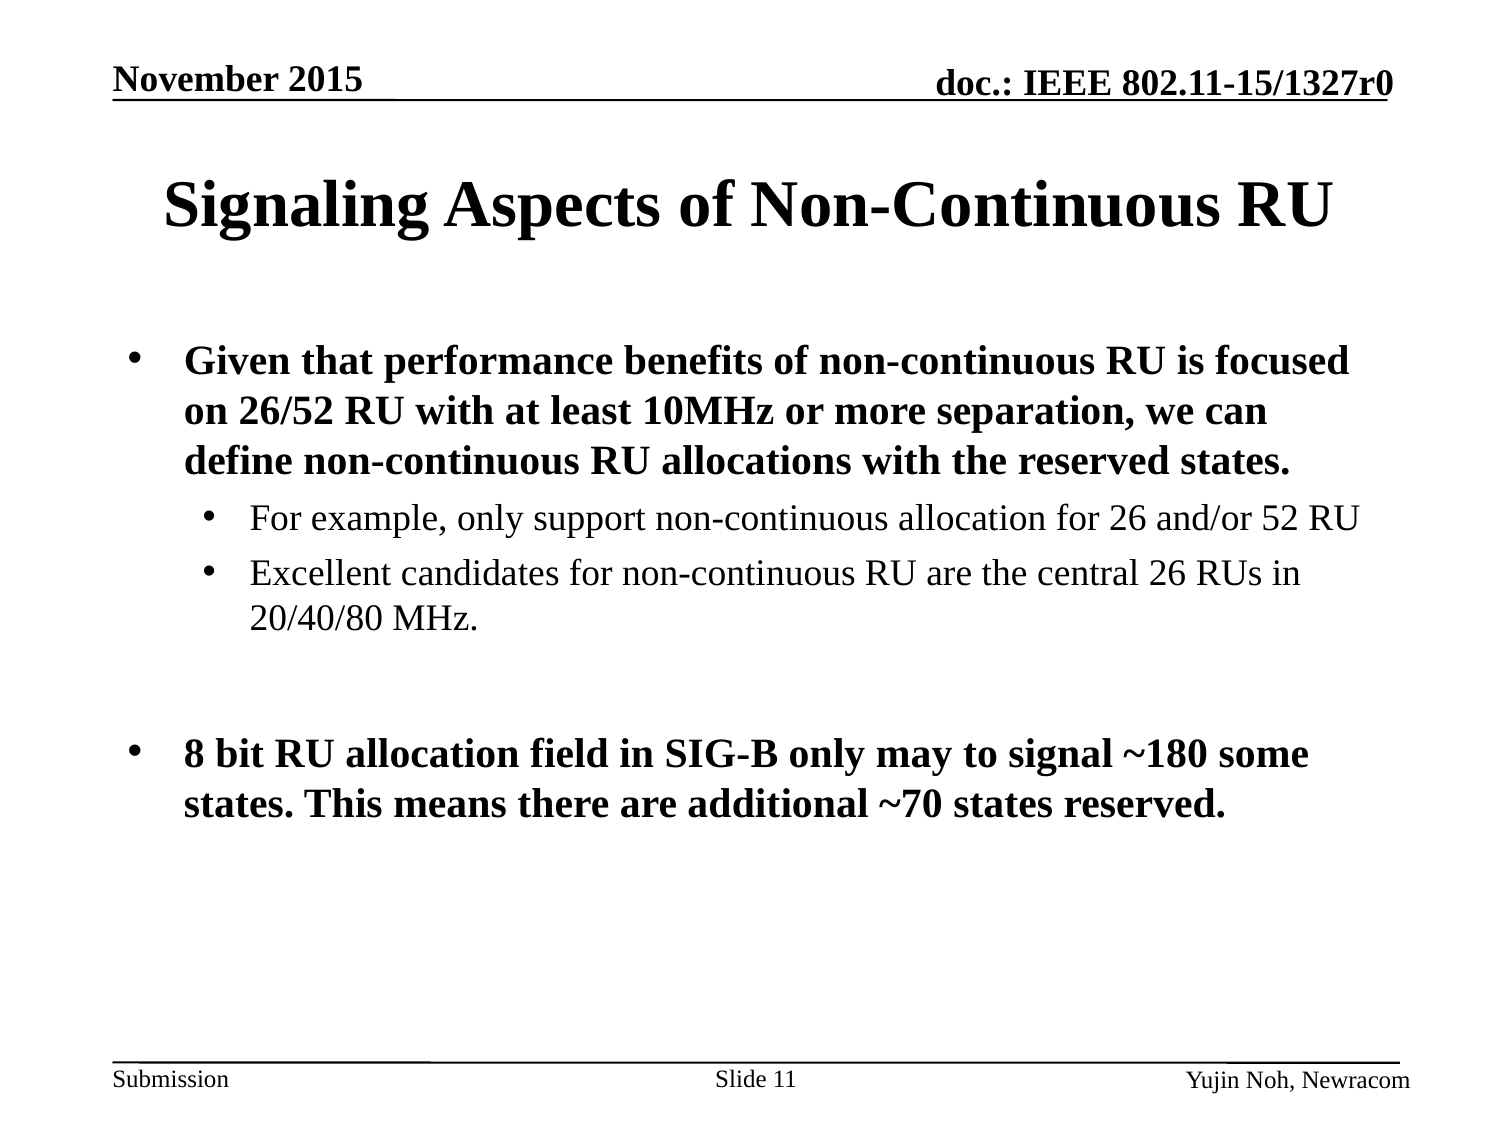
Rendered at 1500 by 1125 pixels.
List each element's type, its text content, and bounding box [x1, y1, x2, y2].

list Given that performance benefits of non-continuous RU is focused on 26/52 RU with at least 10MHz or more separation, we can define non-continuous RU allocations with the reserved states. For example, only support non-continuous allocation for 26 and/or 52 RU Excellent candidates for non-continuous RU are the central 26 RUs in 20/40/80 MHz. 8 bit RU allocation field in SIG-B only may to signal ~180 some states. This means there are additional ~70 states reserved. [112, 324, 1388, 1000]
slide_number Slide 11 [712, 1061, 800, 1123]
title Signaling Aspects of Non-Continuous RU [112, 112, 1388, 288]
